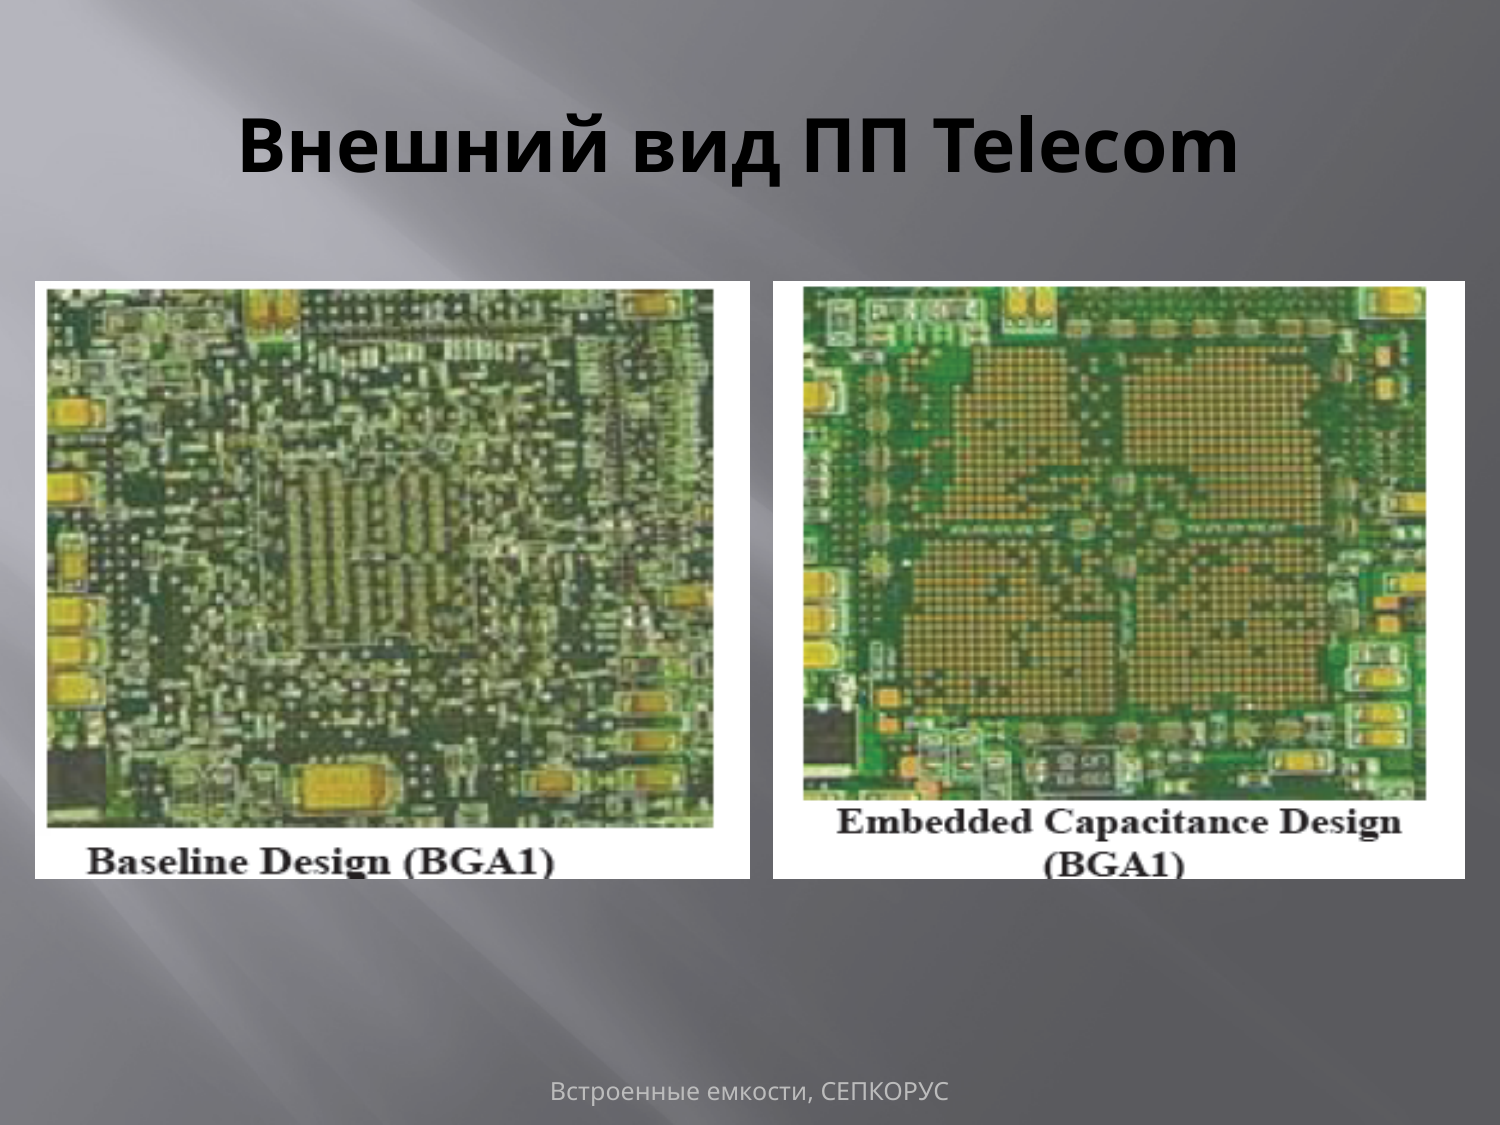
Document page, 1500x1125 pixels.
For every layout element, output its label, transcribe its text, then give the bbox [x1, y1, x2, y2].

picture [34, 280, 751, 880]
picture [773, 280, 1466, 880]
footer Встроенные емкости, СЕПКОРУС [512, 1052, 988, 1113]
title Внешний вид ПП Telecom [75, 45, 1425, 233]
